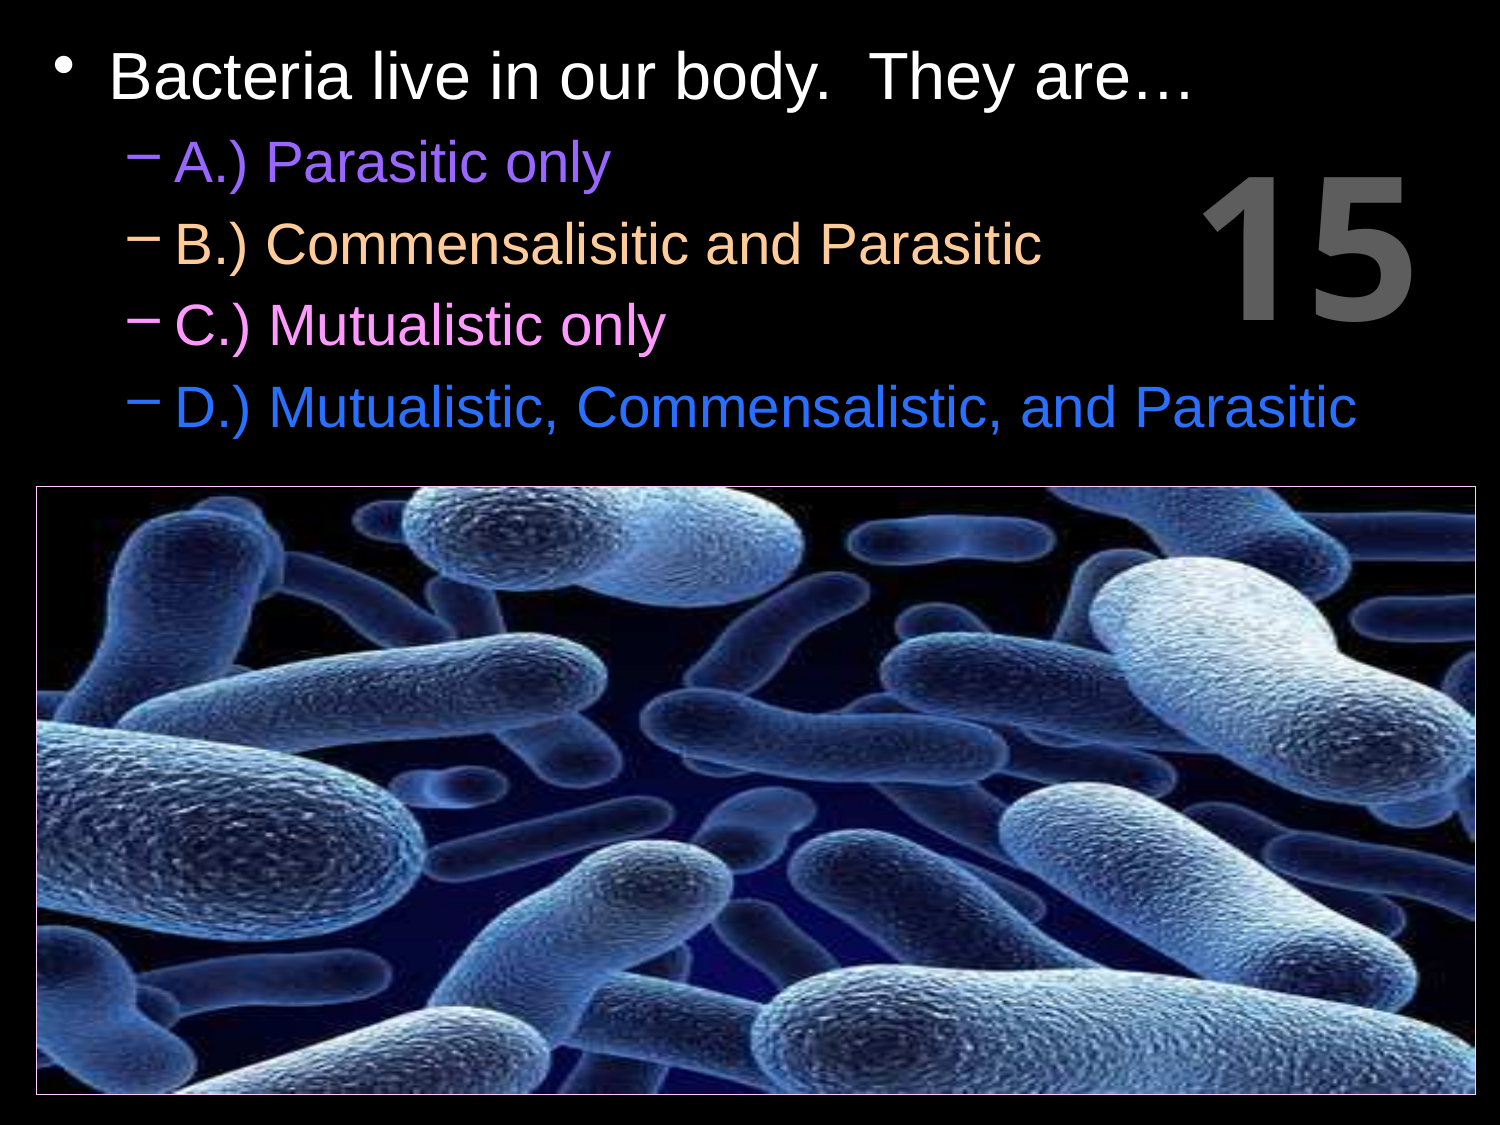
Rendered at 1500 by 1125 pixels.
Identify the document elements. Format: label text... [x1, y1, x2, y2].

text_box 15 [1176, 112, 1437, 368]
picture [37, 487, 1476, 1094]
list Bacteria live in our body. They are… A.) Parasitic only B.) Commensalisitic and Parasitic C.) Mutualistic only D.) Mutualistic, Commensalistic, and Parasitic [37, 24, 1475, 486]
